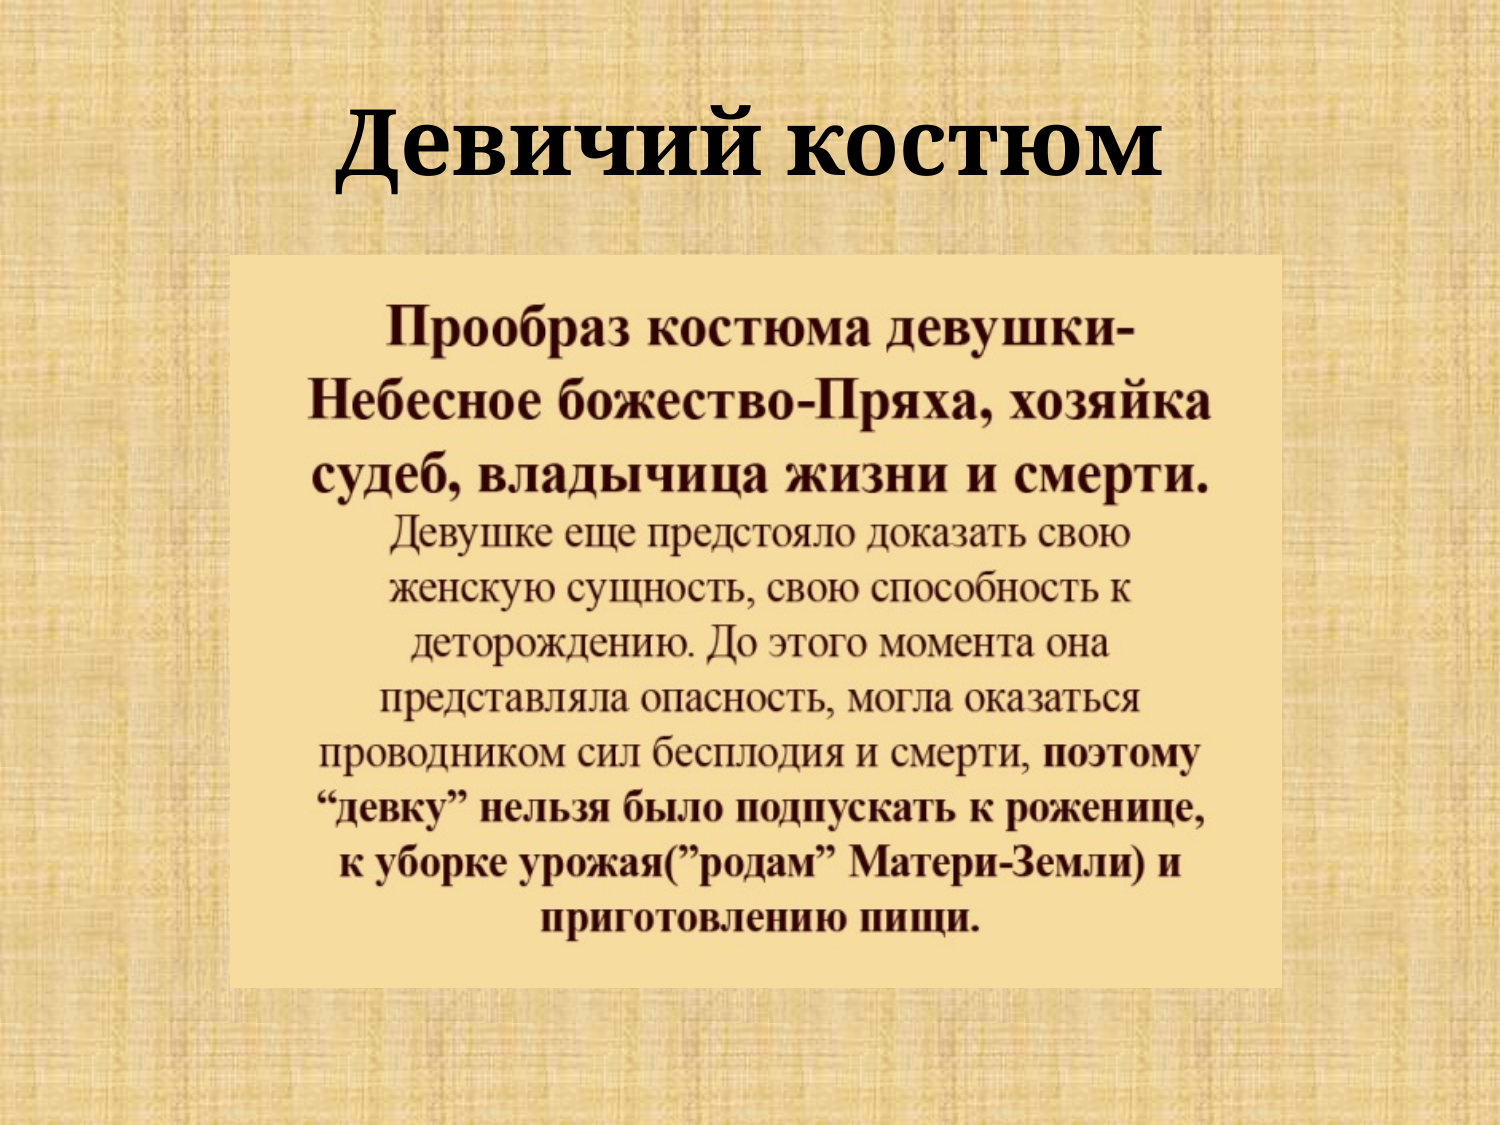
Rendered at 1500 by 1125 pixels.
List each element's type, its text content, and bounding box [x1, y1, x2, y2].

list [229, 255, 1282, 988]
title Девичий костюм [75, 45, 1425, 233]
picture [0, 0, 1500, 1125]
